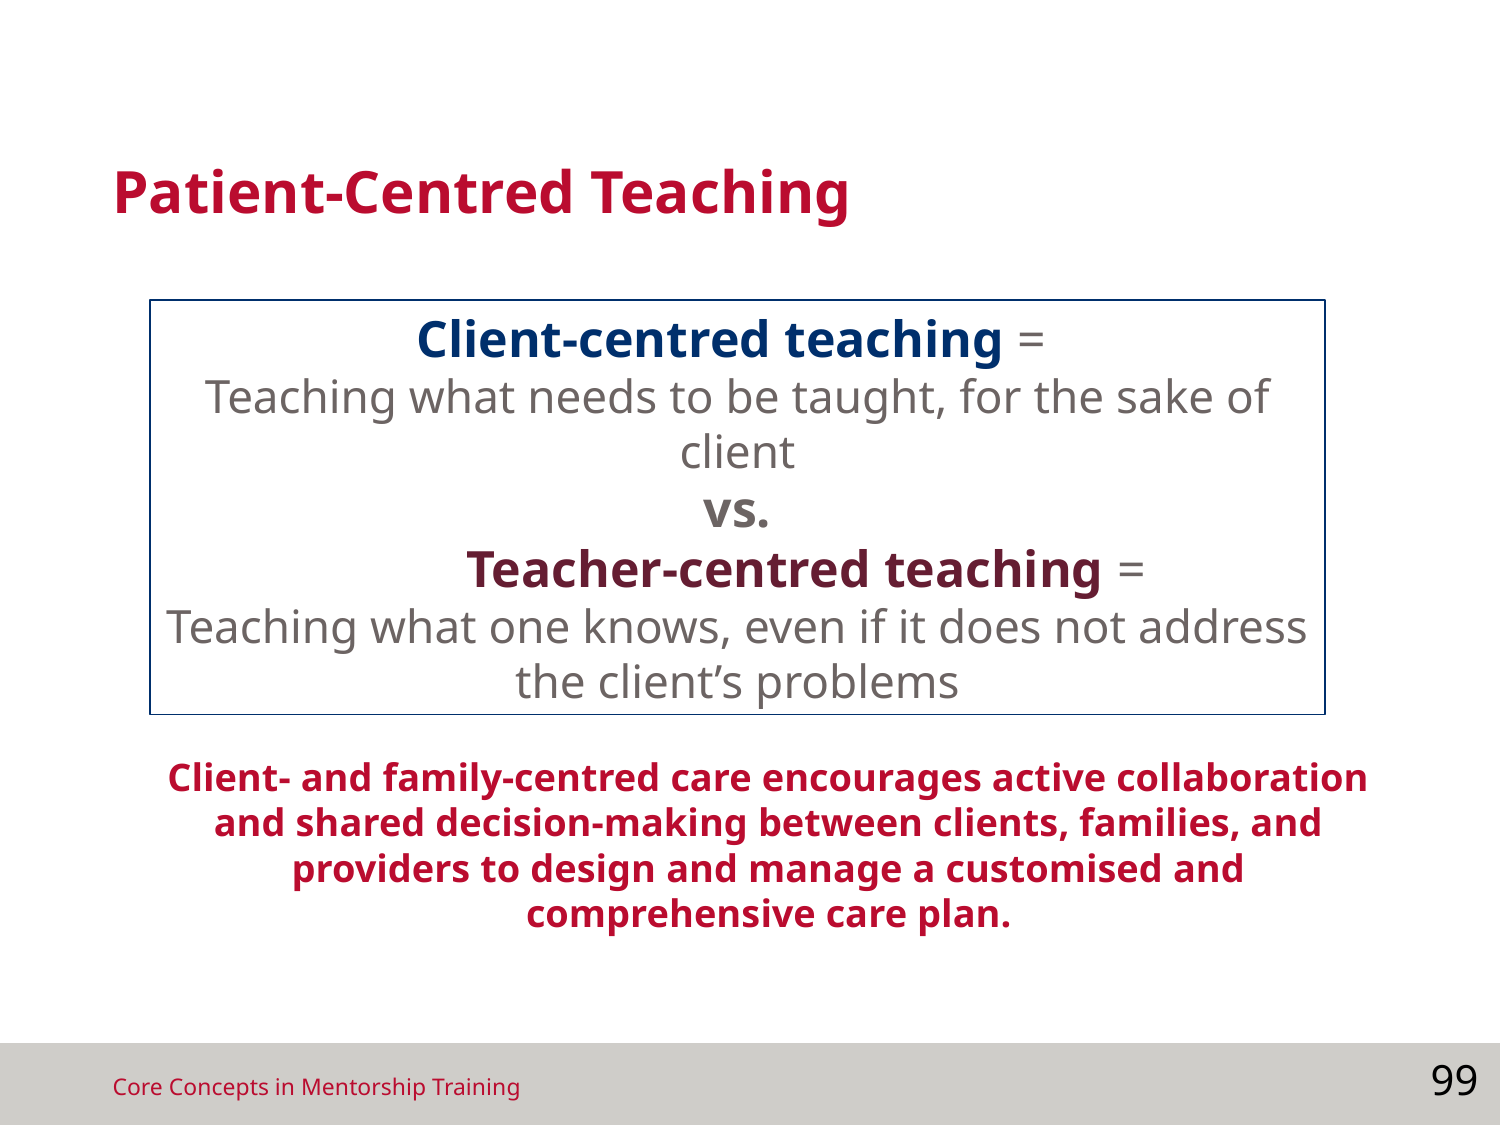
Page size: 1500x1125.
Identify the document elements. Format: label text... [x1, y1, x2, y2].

list Client- and family-centred care encourages active collaboration and shared decision-making between clients, families, and providers to design and manage a customised and comprehensive care plan. [114, 753, 1390, 938]
slide_number 99 [1387, 1038, 1494, 1125]
title Patient-Centred Teaching [112, 75, 1388, 225]
text_box Client-centred teaching = Teaching what needs to be taught, for the sake of client vs. Teacher-centred teaching = Teaching what one knows, even if it does not address the client’s problems [150, 299, 1325, 715]
